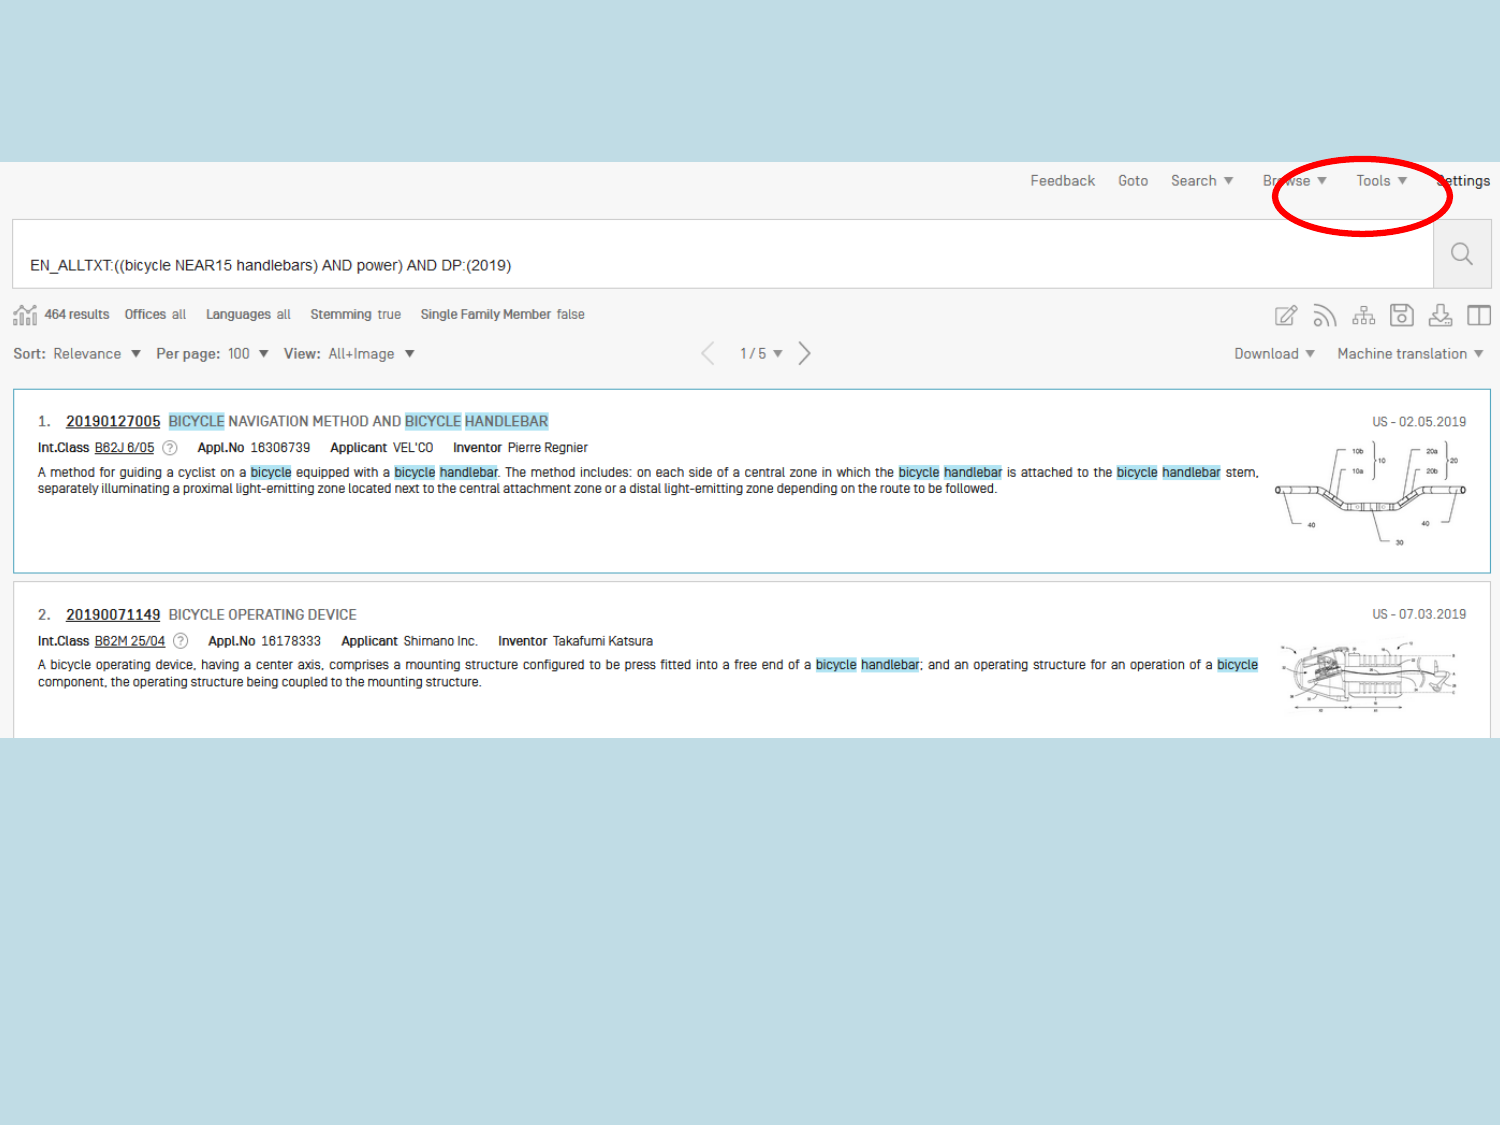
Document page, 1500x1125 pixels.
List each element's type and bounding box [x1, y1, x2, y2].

picture [0, 162, 1500, 738]
